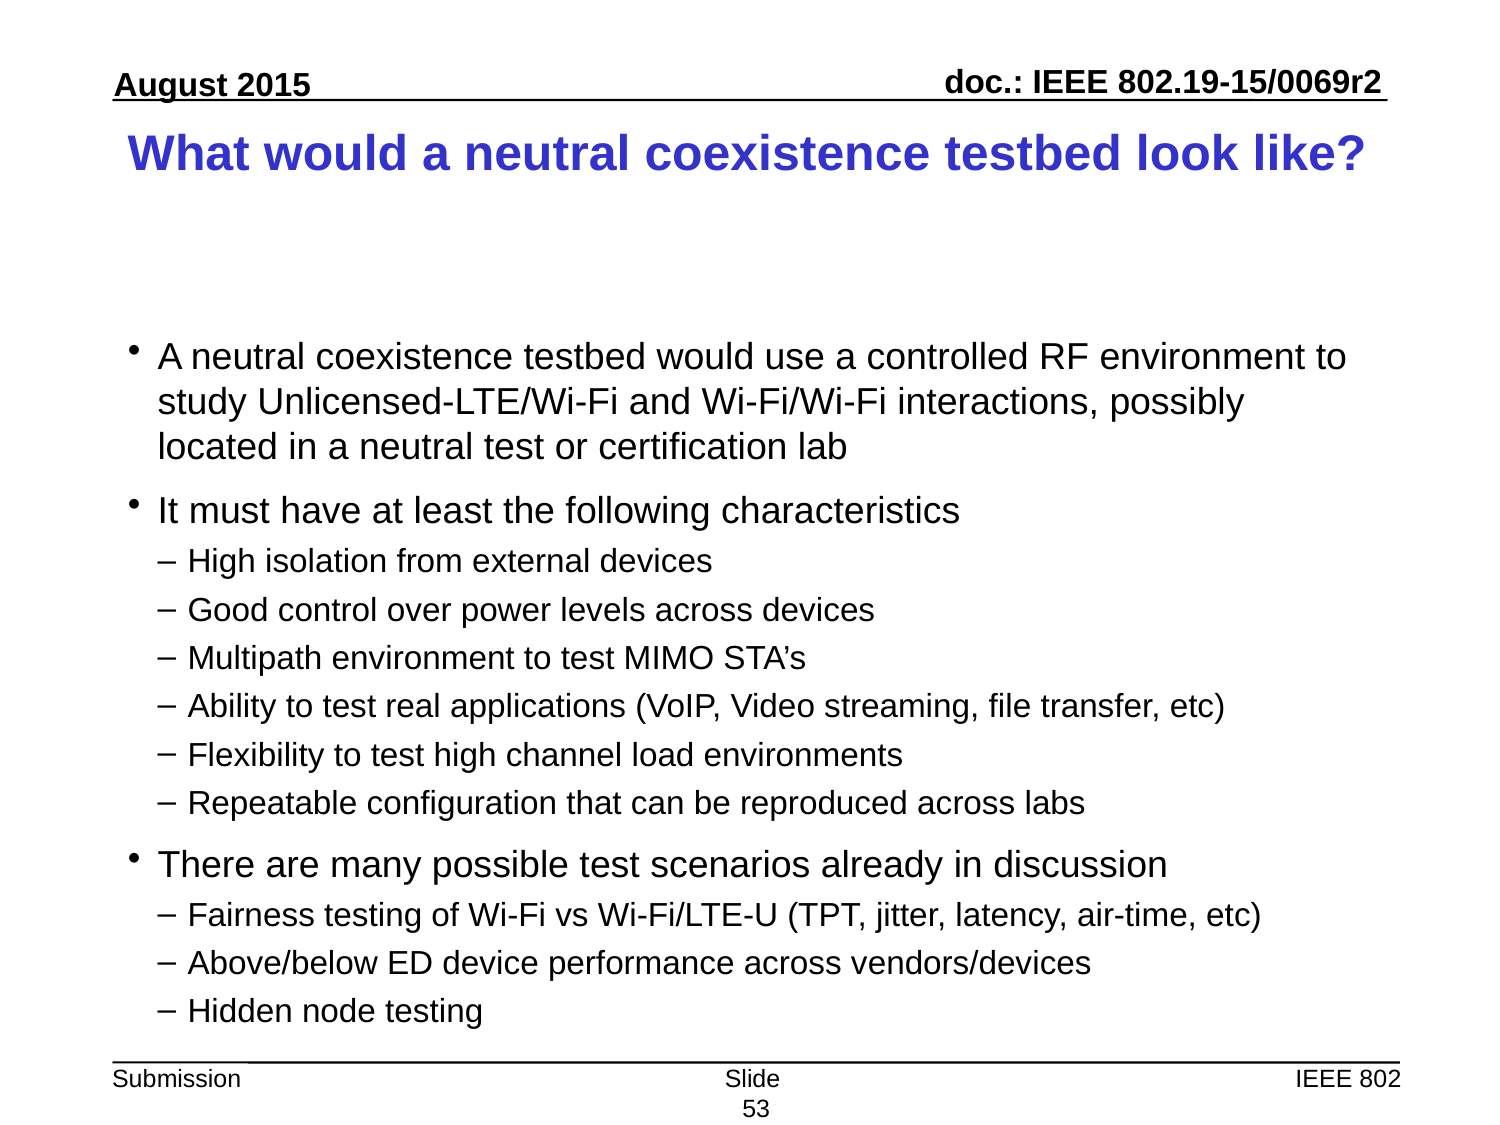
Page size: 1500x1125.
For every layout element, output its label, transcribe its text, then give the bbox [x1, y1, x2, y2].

list A neutral coexistence testbed would use a controlled RF environment to study Unlicensed-LTE/Wi-Fi and Wi-Fi/Wi-Fi interactions, possibly located in a neutral test or certification lab It must have at least the following characteristics High isolation from external devices Good control over power levels across devices Multipath environment to test MIMO STA’s Ability to test real applications (VoIP, Video streaming, file transfer, etc) Flexibility to test high channel load environments Repeatable configuration that can be reproduced across labs There are many possible test scenarios already in discussion Fairness testing of Wi-Fi vs Wi-Fi/LTE-U (TPT, jitter, latency, air-time, etc) Above/below ED device performance across vendors/devices Hidden node testing [112, 324, 1388, 1000]
slide_number Slide 53 [717, 1061, 795, 1093]
title What would a neutral coexistence testbed look like? [112, 112, 1388, 288]
footer IEEE 802 [1294, 1061, 1402, 1093]
